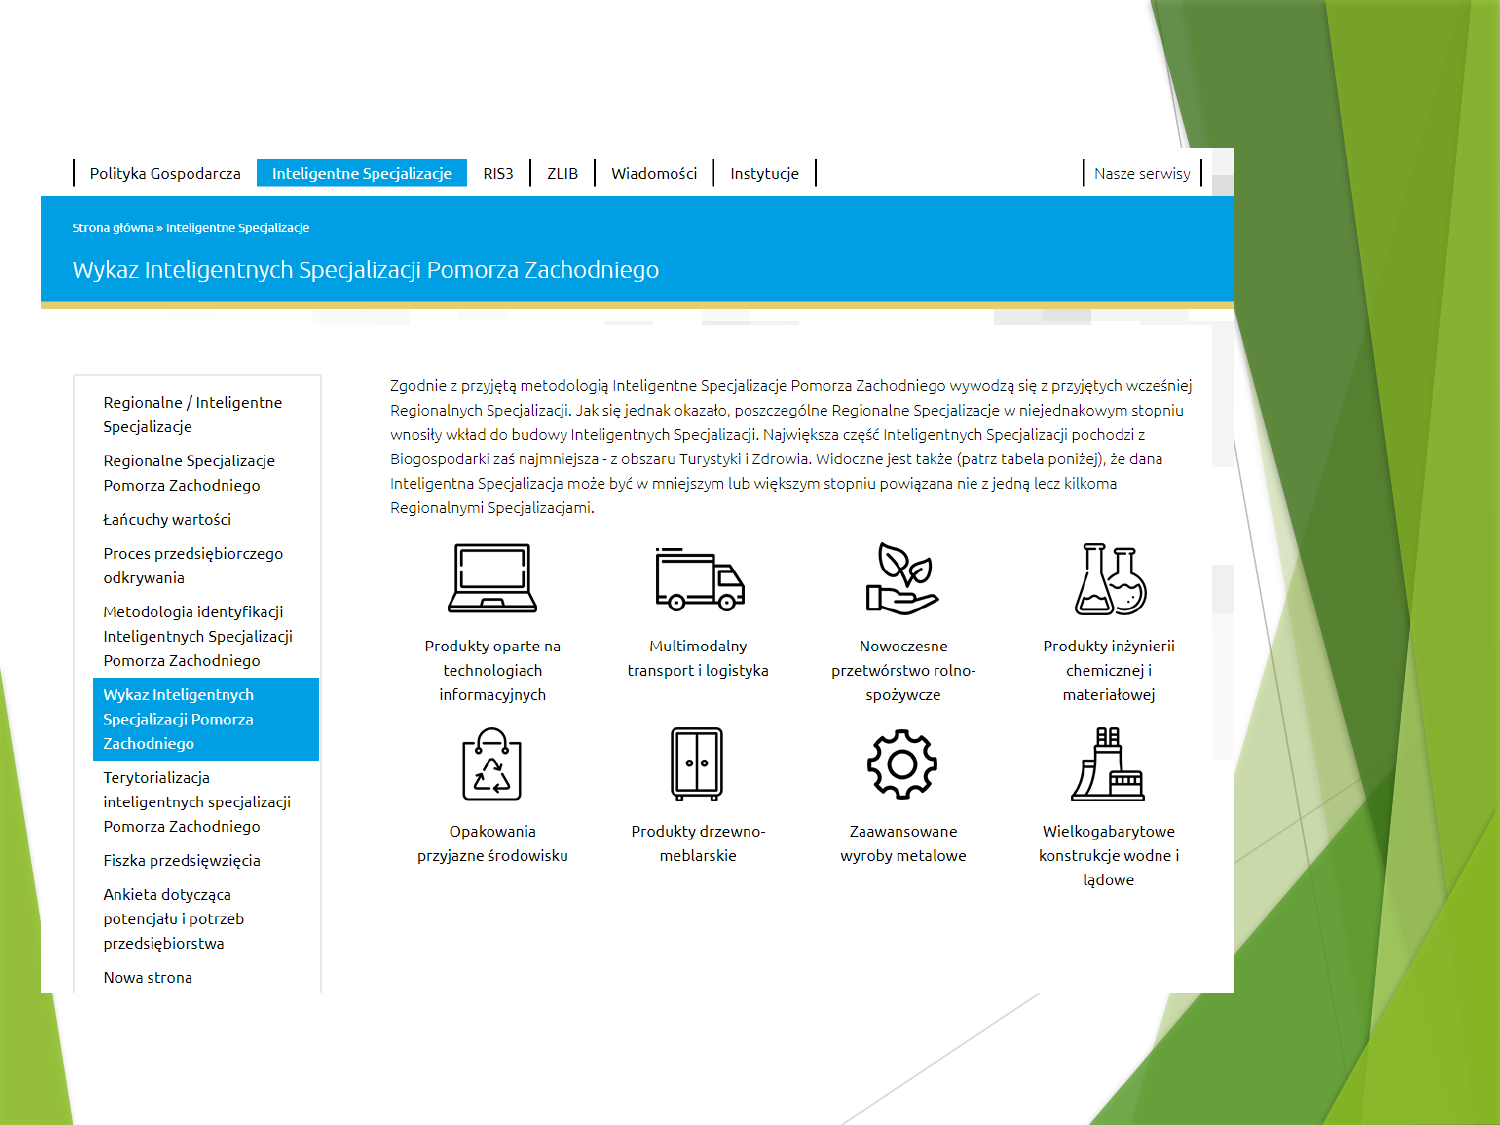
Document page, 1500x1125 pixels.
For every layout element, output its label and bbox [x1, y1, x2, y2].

picture [40, 302, 1234, 994]
picture [40, 148, 1234, 195]
picture [107, 262, 111, 277]
